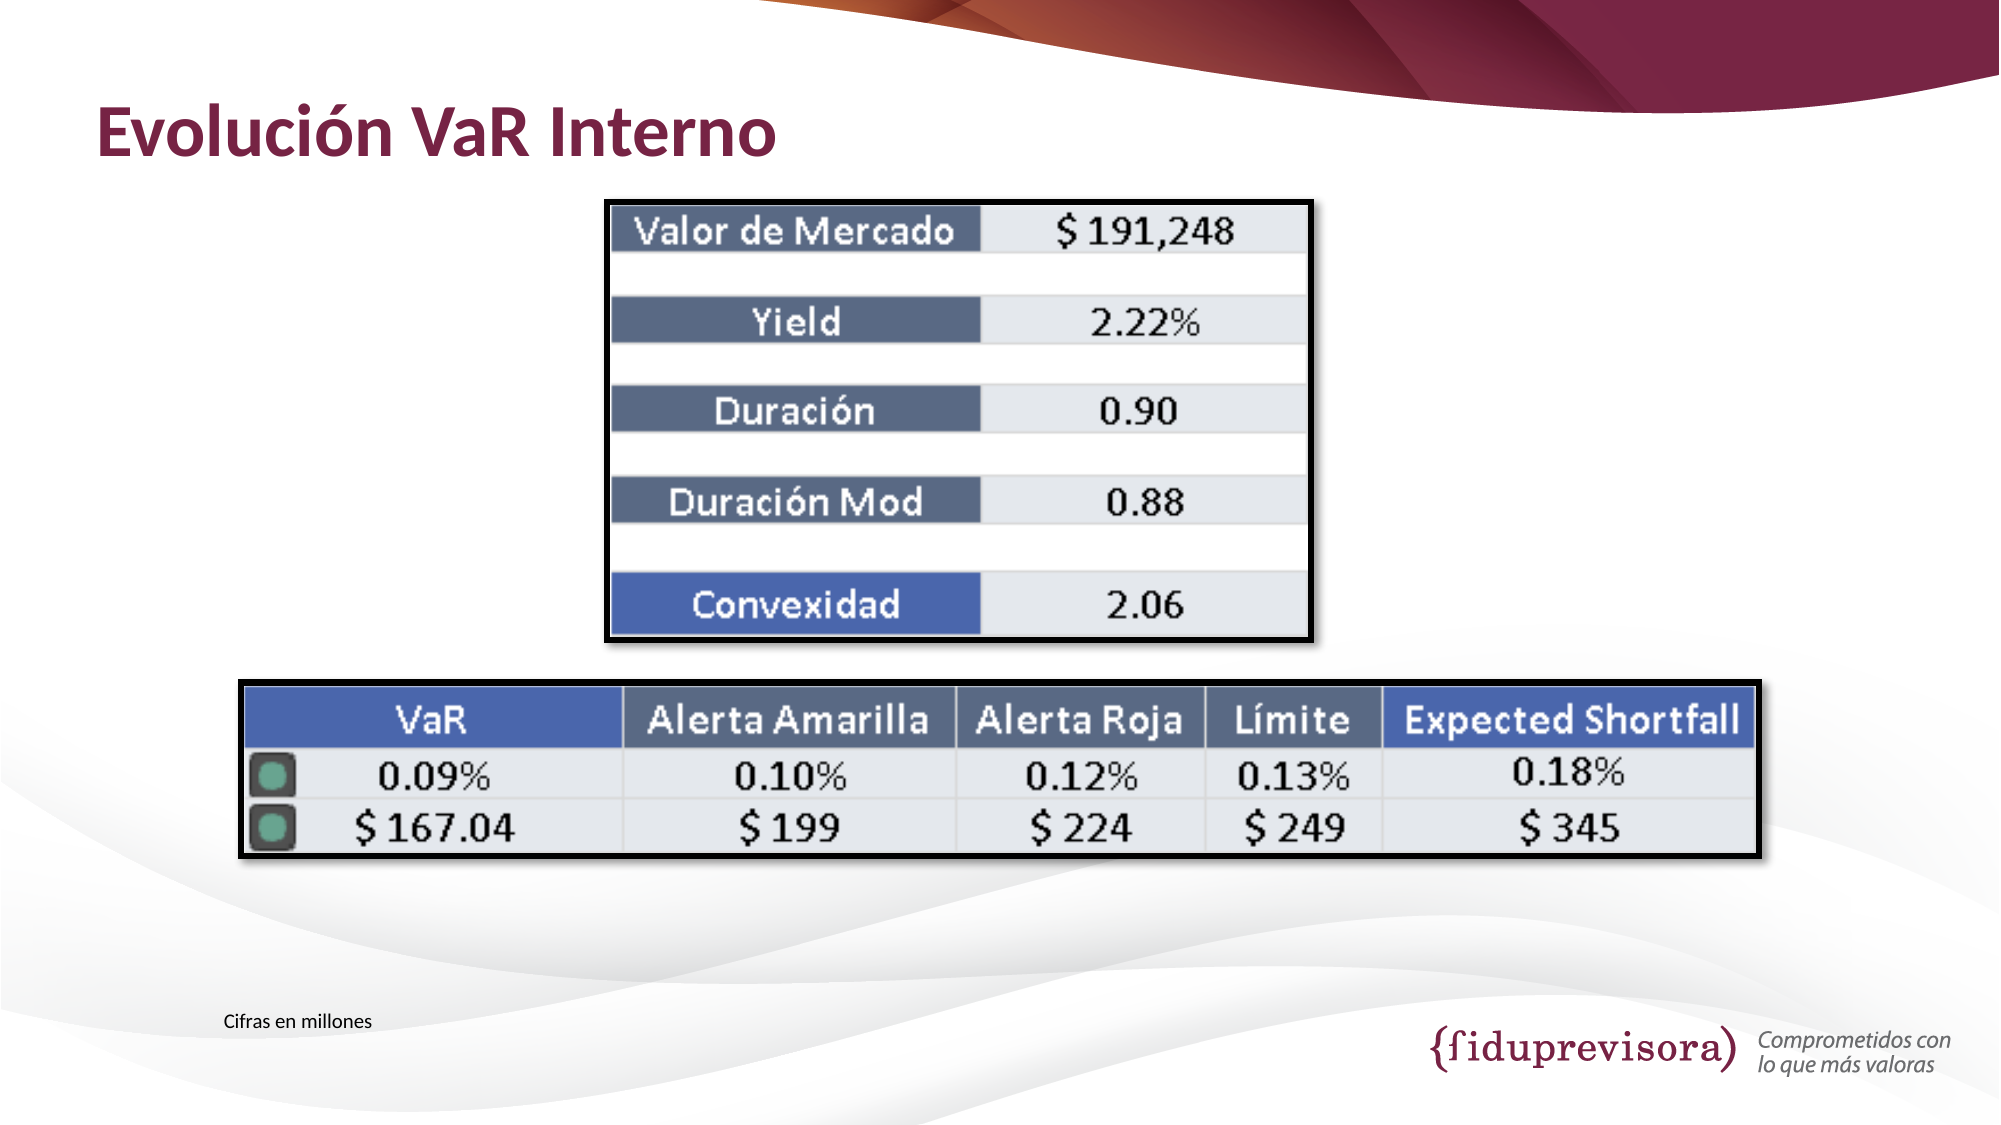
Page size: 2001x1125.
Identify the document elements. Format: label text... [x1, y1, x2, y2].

text_box Cifras en millones [208, 999, 432, 1040]
picture [1, 0, 1999, 1125]
title Evolución VaR Interno [81, 23, 1000, 241]
